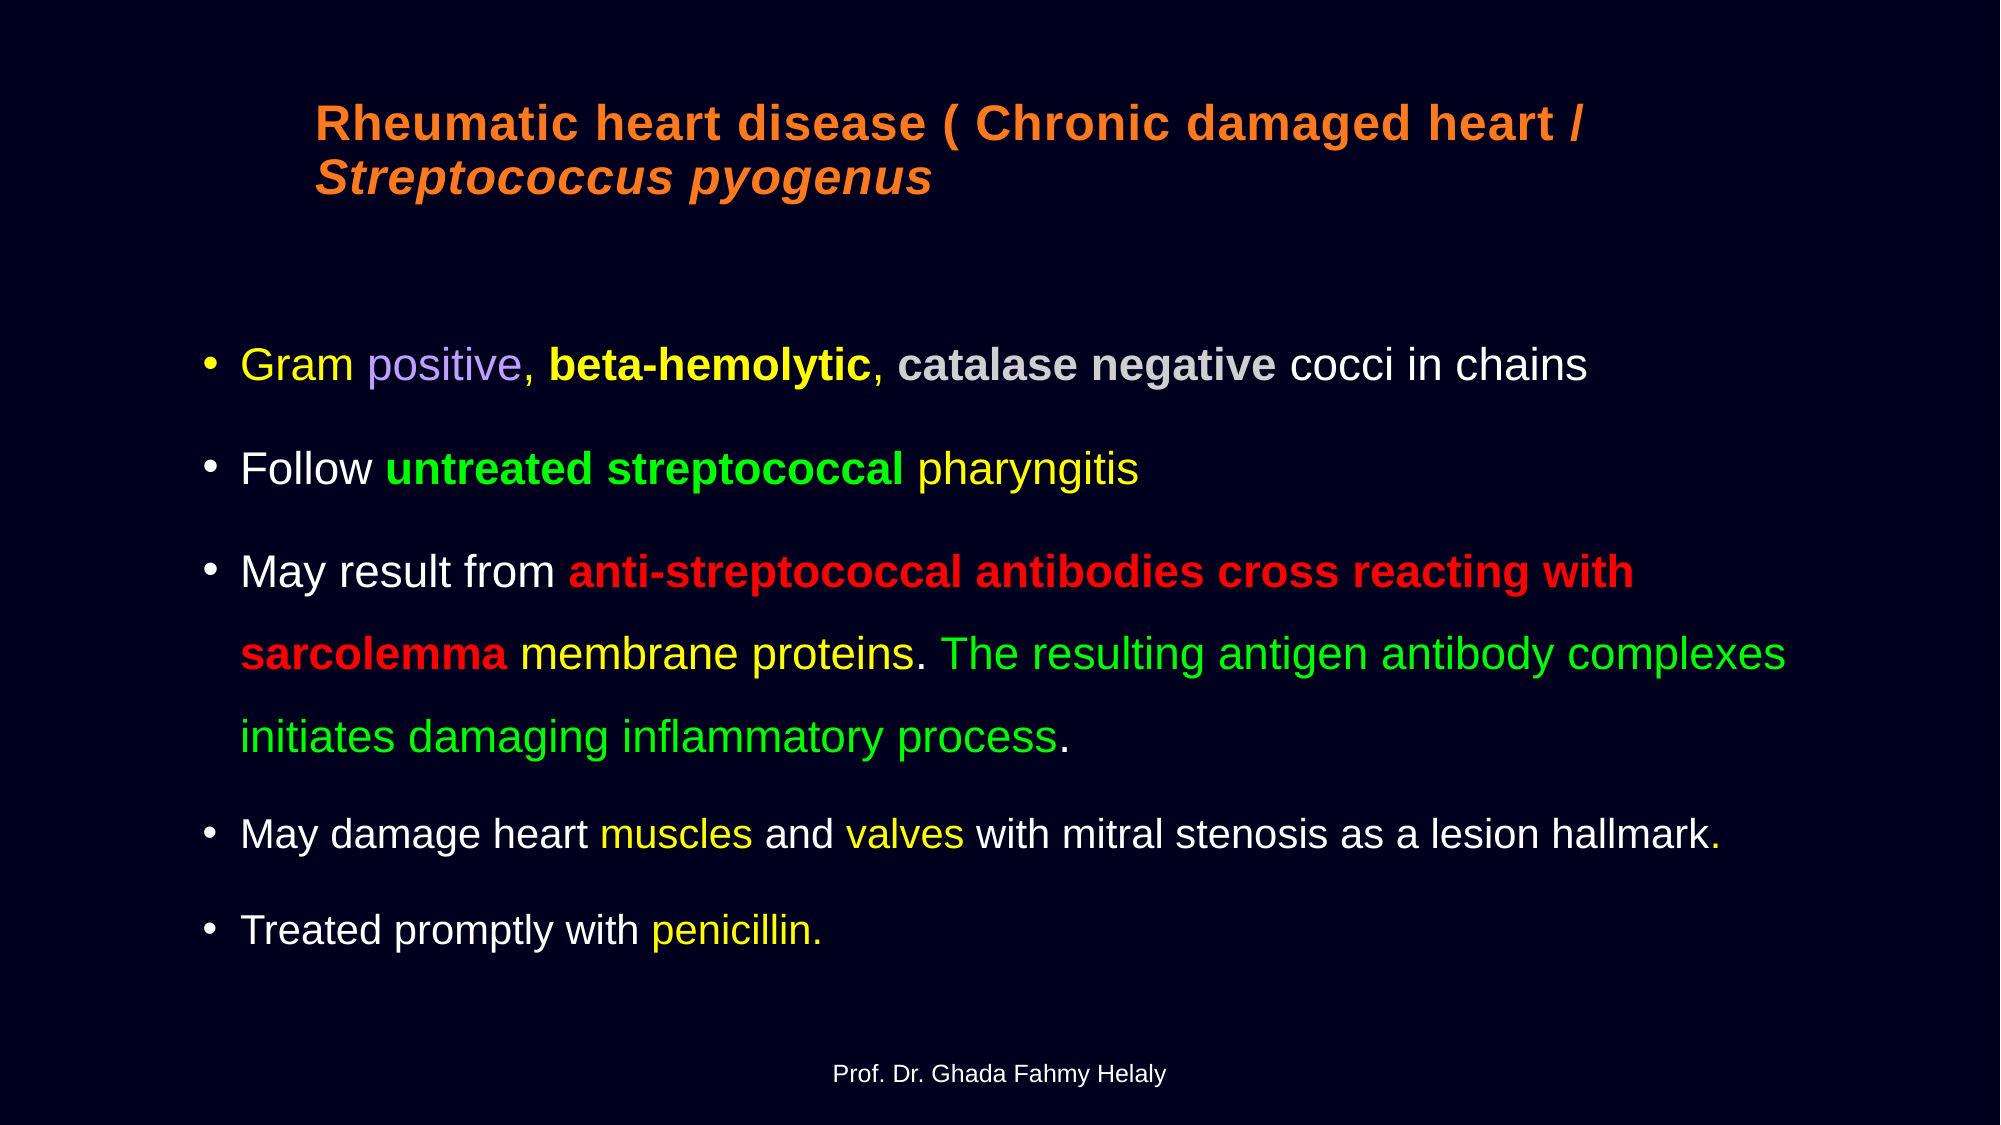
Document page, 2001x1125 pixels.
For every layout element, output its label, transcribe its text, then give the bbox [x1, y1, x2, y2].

title Rheumatic heart disease ( Chronic damaged heart / Streptococcus pyogenus [300, 75, 1725, 228]
footer Prof. Dr. Ghada Fahmy Helaly [662, 1042, 1338, 1103]
list Gram positive, beta-hemolytic, catalase negative cocci in chains Follow untreated streptococcal pharyngitis May result from anti-streptococcal antibodies cross reacting with sarcolemma membrane proteins. The resulting antigen antibody complexes initiates damaging inflammatory process. May damage heart muscles and valves with mitral stenosis as a lesion hallmark. Treated promptly with penicillin. [187, 299, 1888, 1088]
